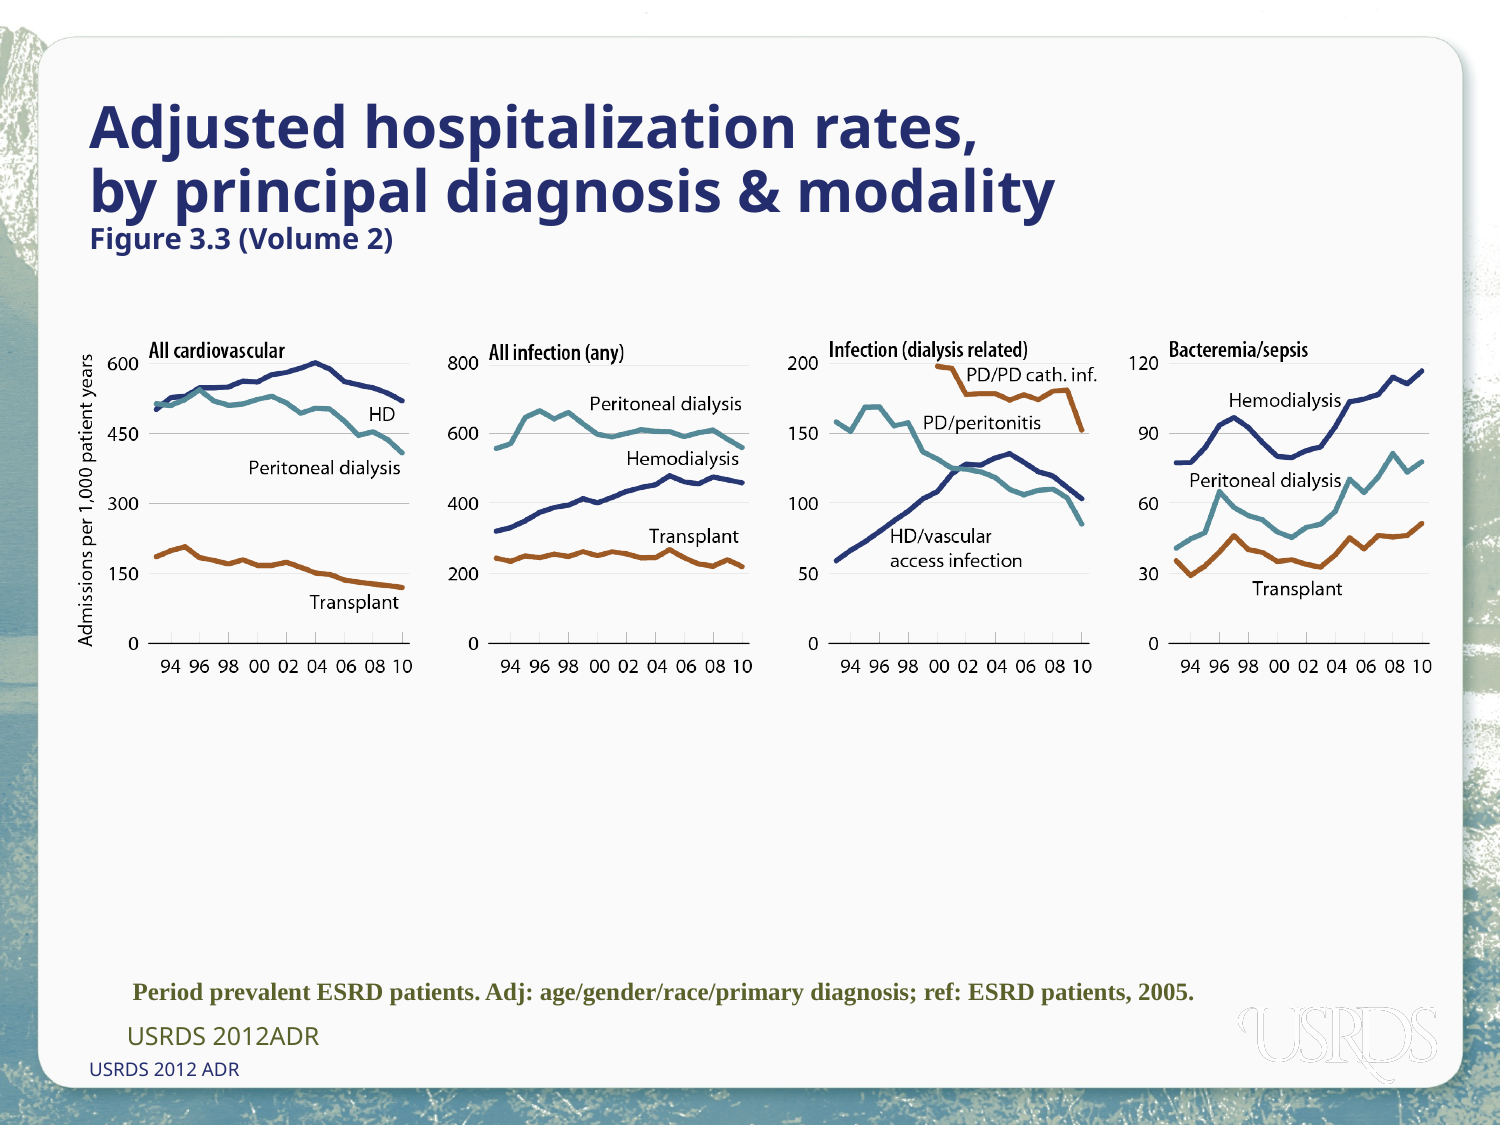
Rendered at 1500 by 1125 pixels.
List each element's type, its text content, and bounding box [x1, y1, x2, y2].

title Adjusted hospitalization rates, by principal diagnosis & modality Figure 3.3 (Volume 2) [74, 44, 1426, 264]
picture [0, 0, 1500, 1125]
text_box Period prevalent ESRD patients. Adj: age/gender/race/primary diagnosis; ref: ESRD patients, 2005. [132, 975, 1366, 1047]
